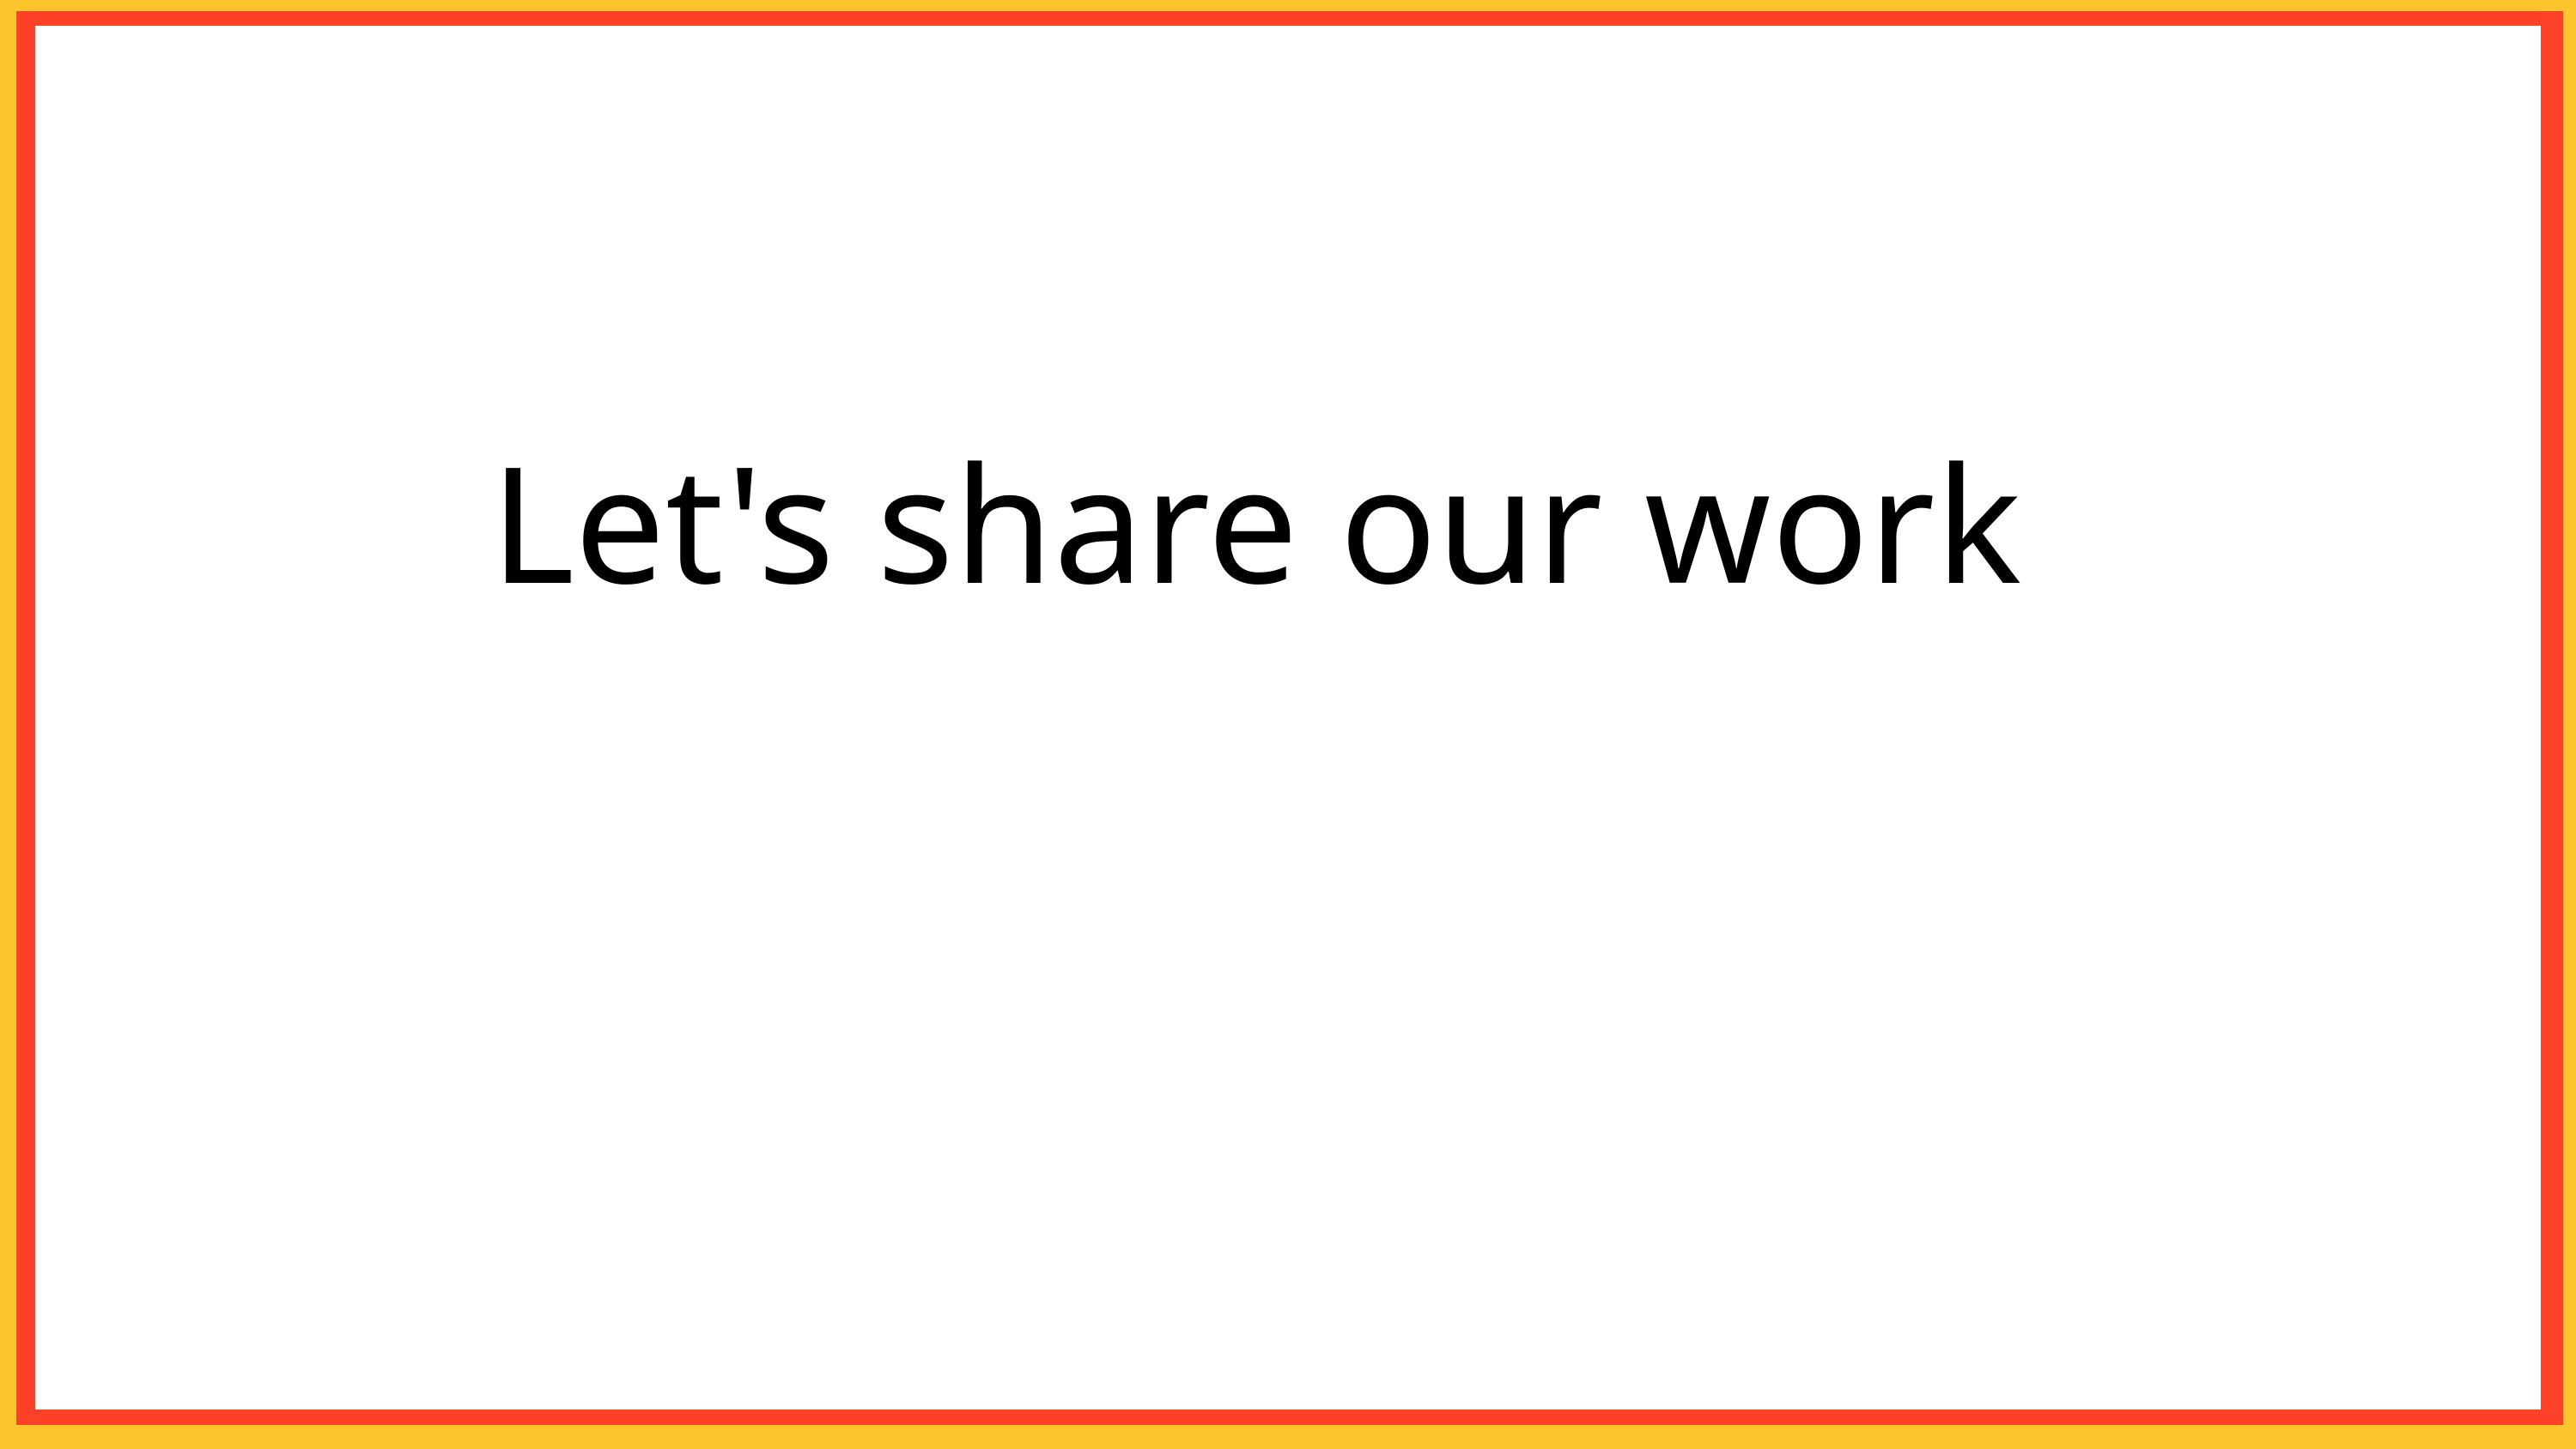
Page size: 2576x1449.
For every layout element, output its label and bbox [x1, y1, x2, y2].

text_box [34, 26, 2541, 1410]
text_box [15, 10, 2564, 1426]
